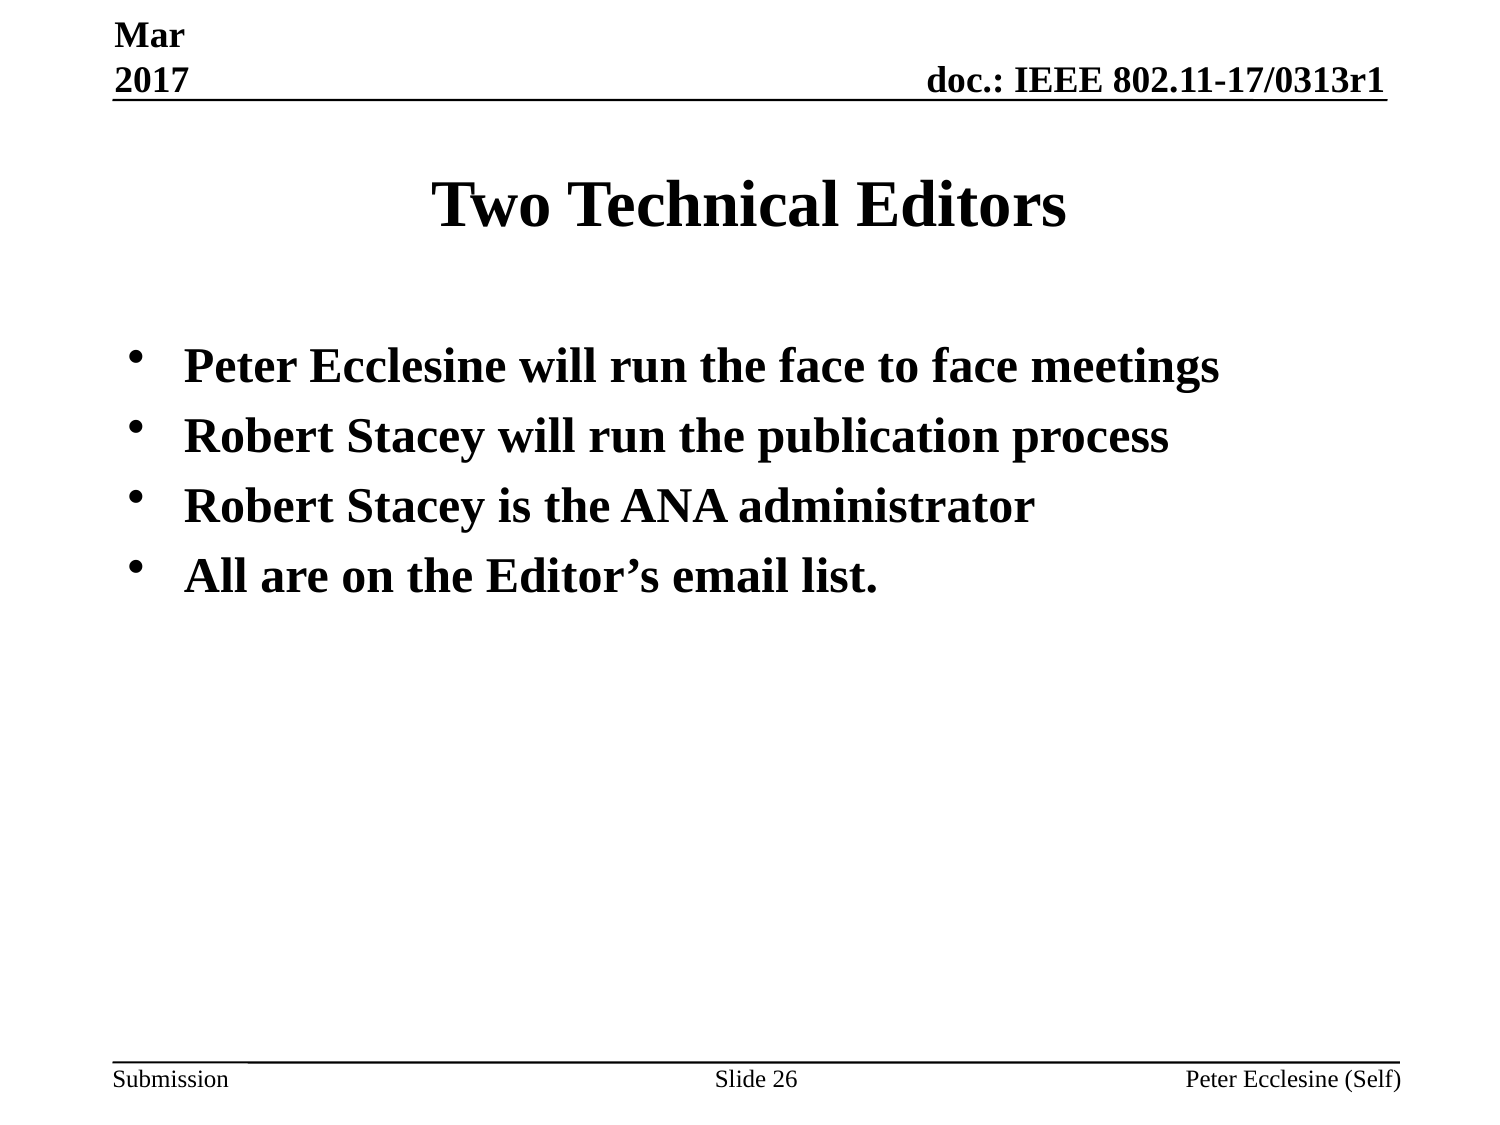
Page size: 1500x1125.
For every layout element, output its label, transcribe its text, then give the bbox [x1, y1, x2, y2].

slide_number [114, 54, 265, 101]
list Peter Ecclesine will run the face to face meetings Robert Stacey will run the publication process Robert Stacey is the ANA administrator All are on the Editor’s email list. [112, 324, 1388, 1001]
title Two Technical Editors [112, 112, 1388, 288]
footer Peter Ecclesine (Self) [1181, 1061, 1402, 1093]
slide_number Slide 26 [712, 1061, 800, 1093]
